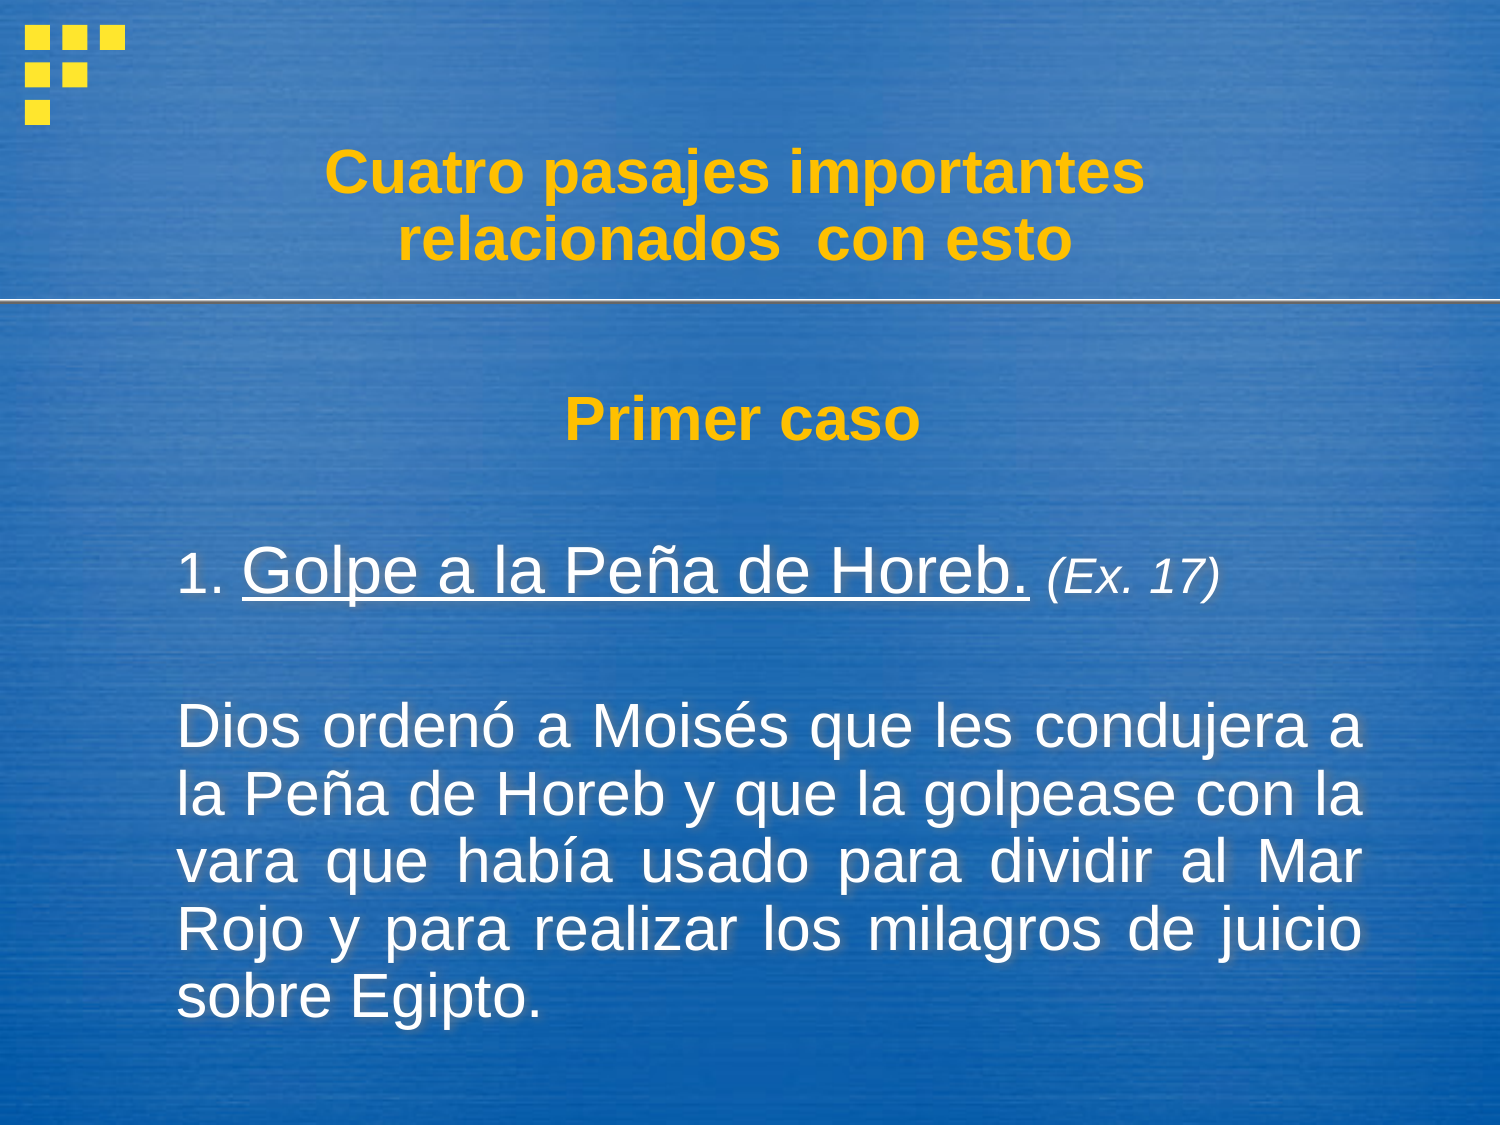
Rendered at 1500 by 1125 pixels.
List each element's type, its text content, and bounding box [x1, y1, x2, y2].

picture [0, 0, 1500, 1125]
text_box Primer caso [385, 379, 1101, 462]
list 1. Golpe a la Peña de Horeb. (Ex. 17) Dios ordenó a Moisés que les condujera a la Peña de Horeb y que la golpease con la vara que había usado para dividir al Mar Rojo y para realizar los milagros de juicio sobre Egipto. [105, 528, 1381, 1056]
text_box Cuatro pasajes importantes relacionados con esto [260, 82, 1211, 282]
